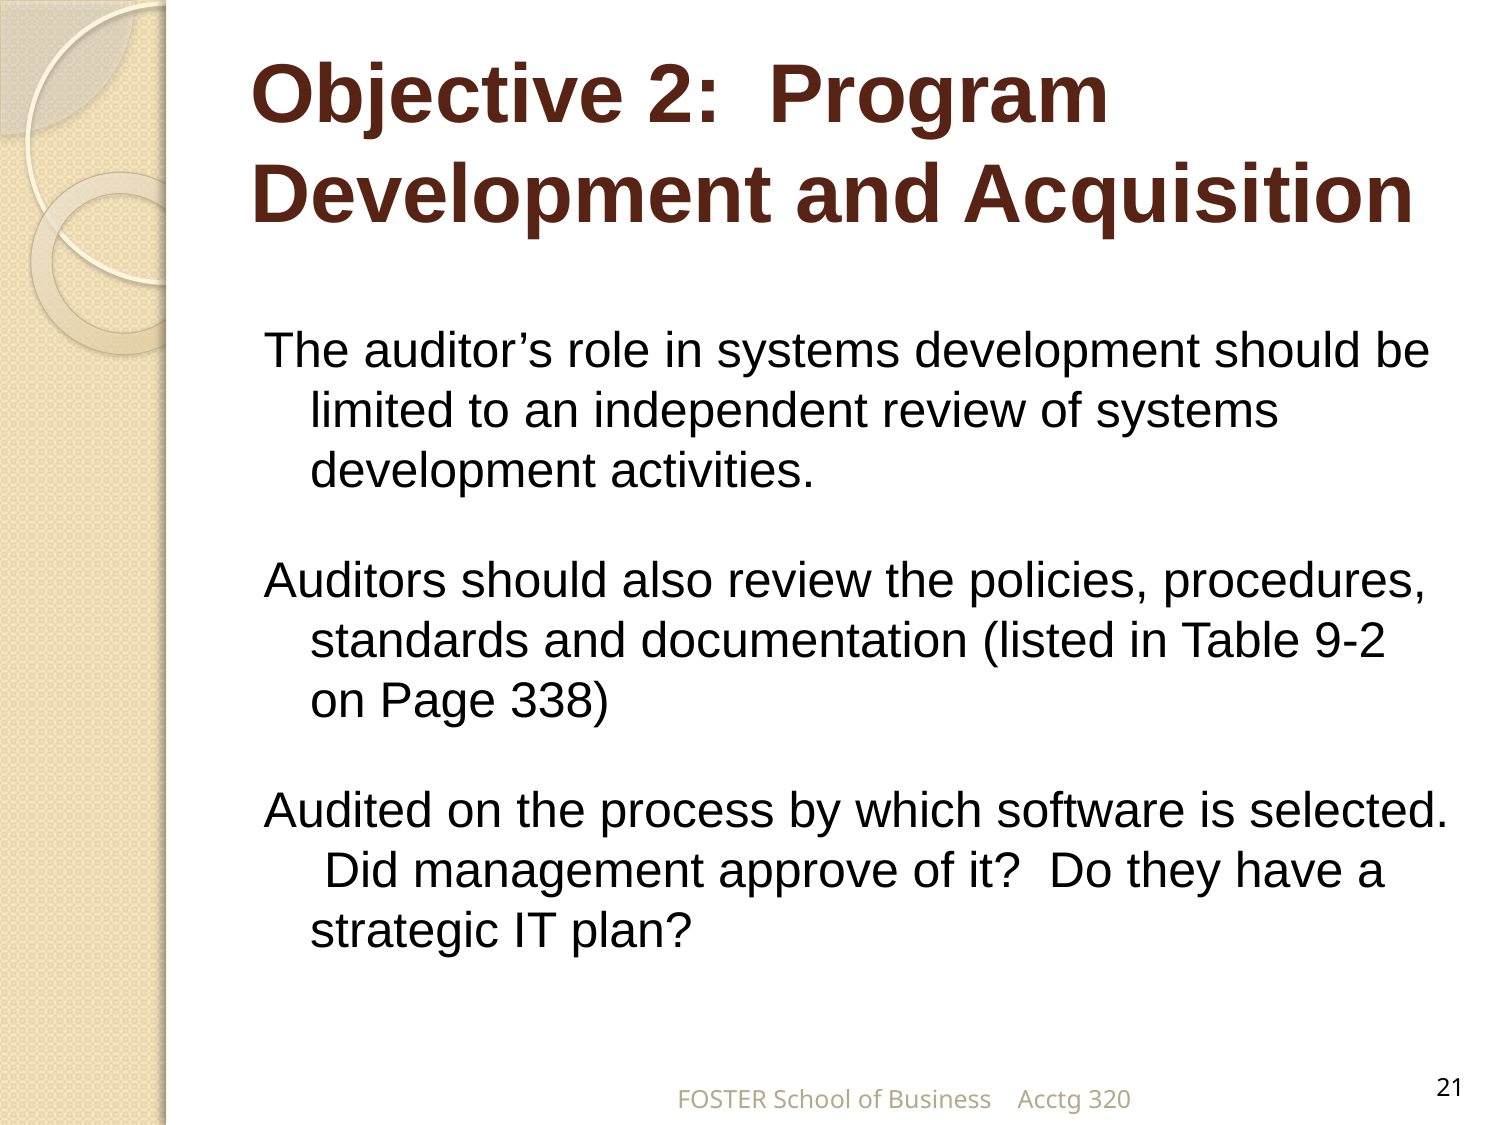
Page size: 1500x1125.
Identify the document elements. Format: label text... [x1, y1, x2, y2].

footer FOSTER School of Business Acctg 320 [662, 1046, 1200, 1125]
list The auditor’s role in systems development should be limited to an independent review of systems development activities. Auditors should also review the policies, procedures, standards and documentation (listed in Table 9-2 on Page 338) Audited on the process by which software is selected. Did management approve of it? Do they have a strategic IT plan? [235, 237, 1466, 1025]
slide_number 21 [1413, 1034, 1488, 1113]
title Objective 2: Program Development and Acquisition [235, 45, 1466, 233]
